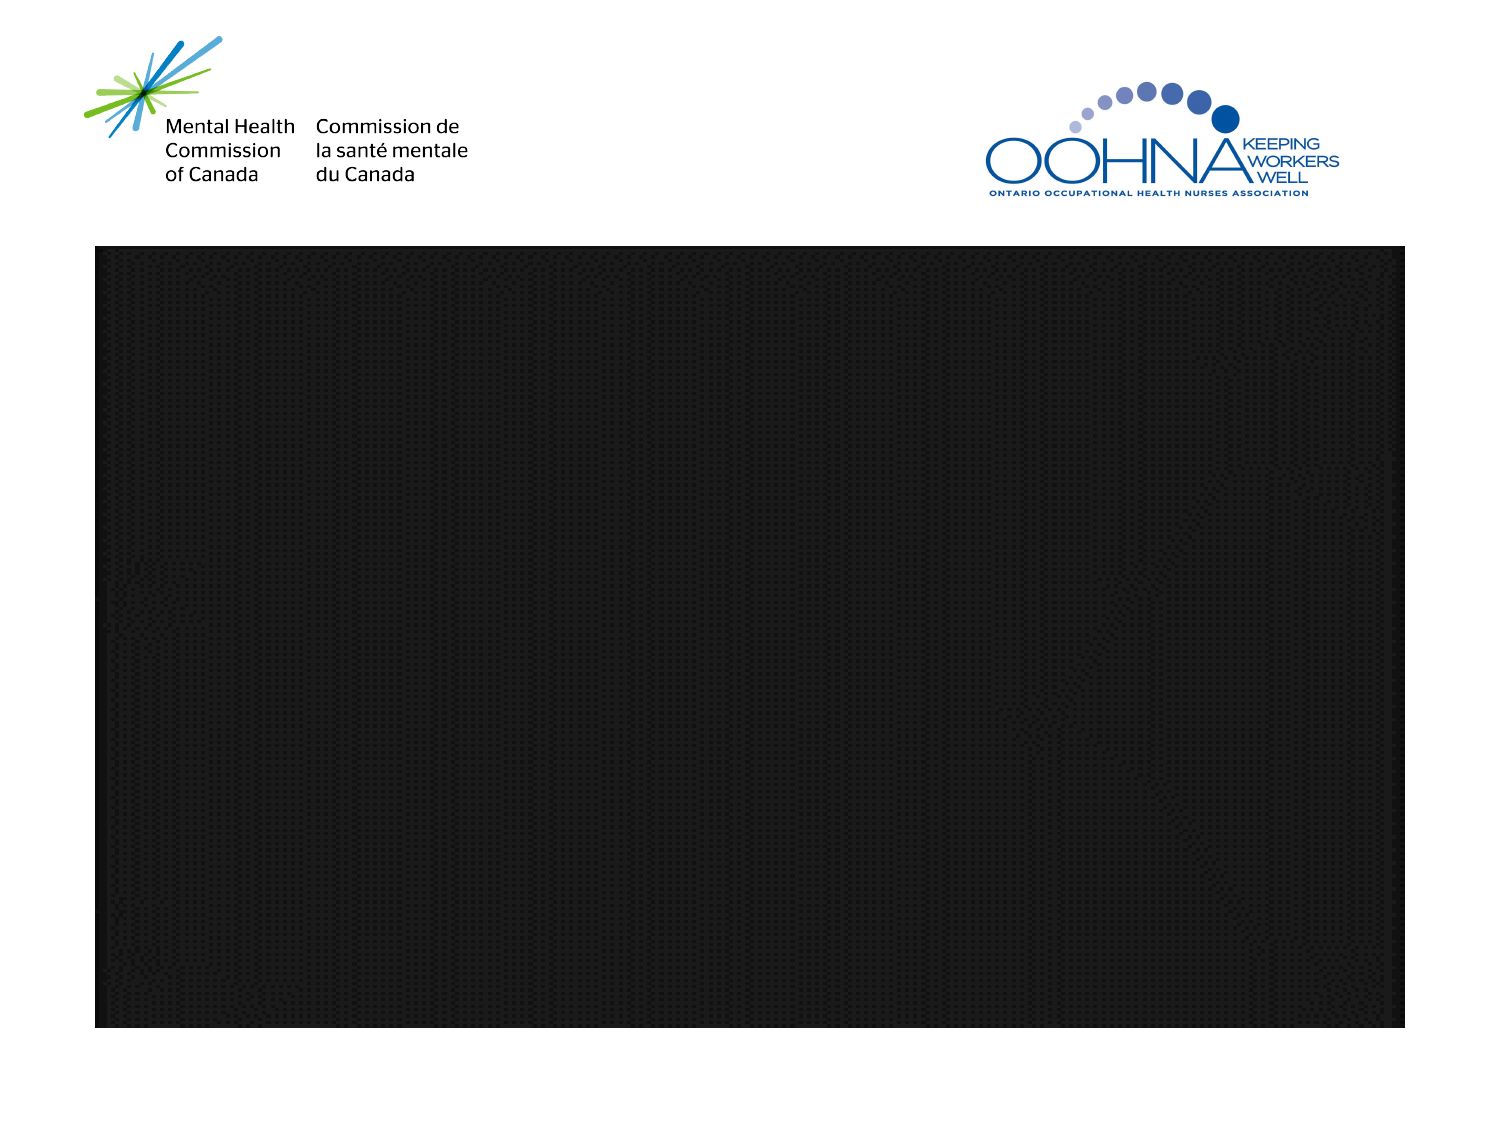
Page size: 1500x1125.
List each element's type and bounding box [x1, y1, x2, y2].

picture [45, 0, 505, 218]
picture [981, 77, 1343, 200]
text_box [94, 246, 1406, 1029]
